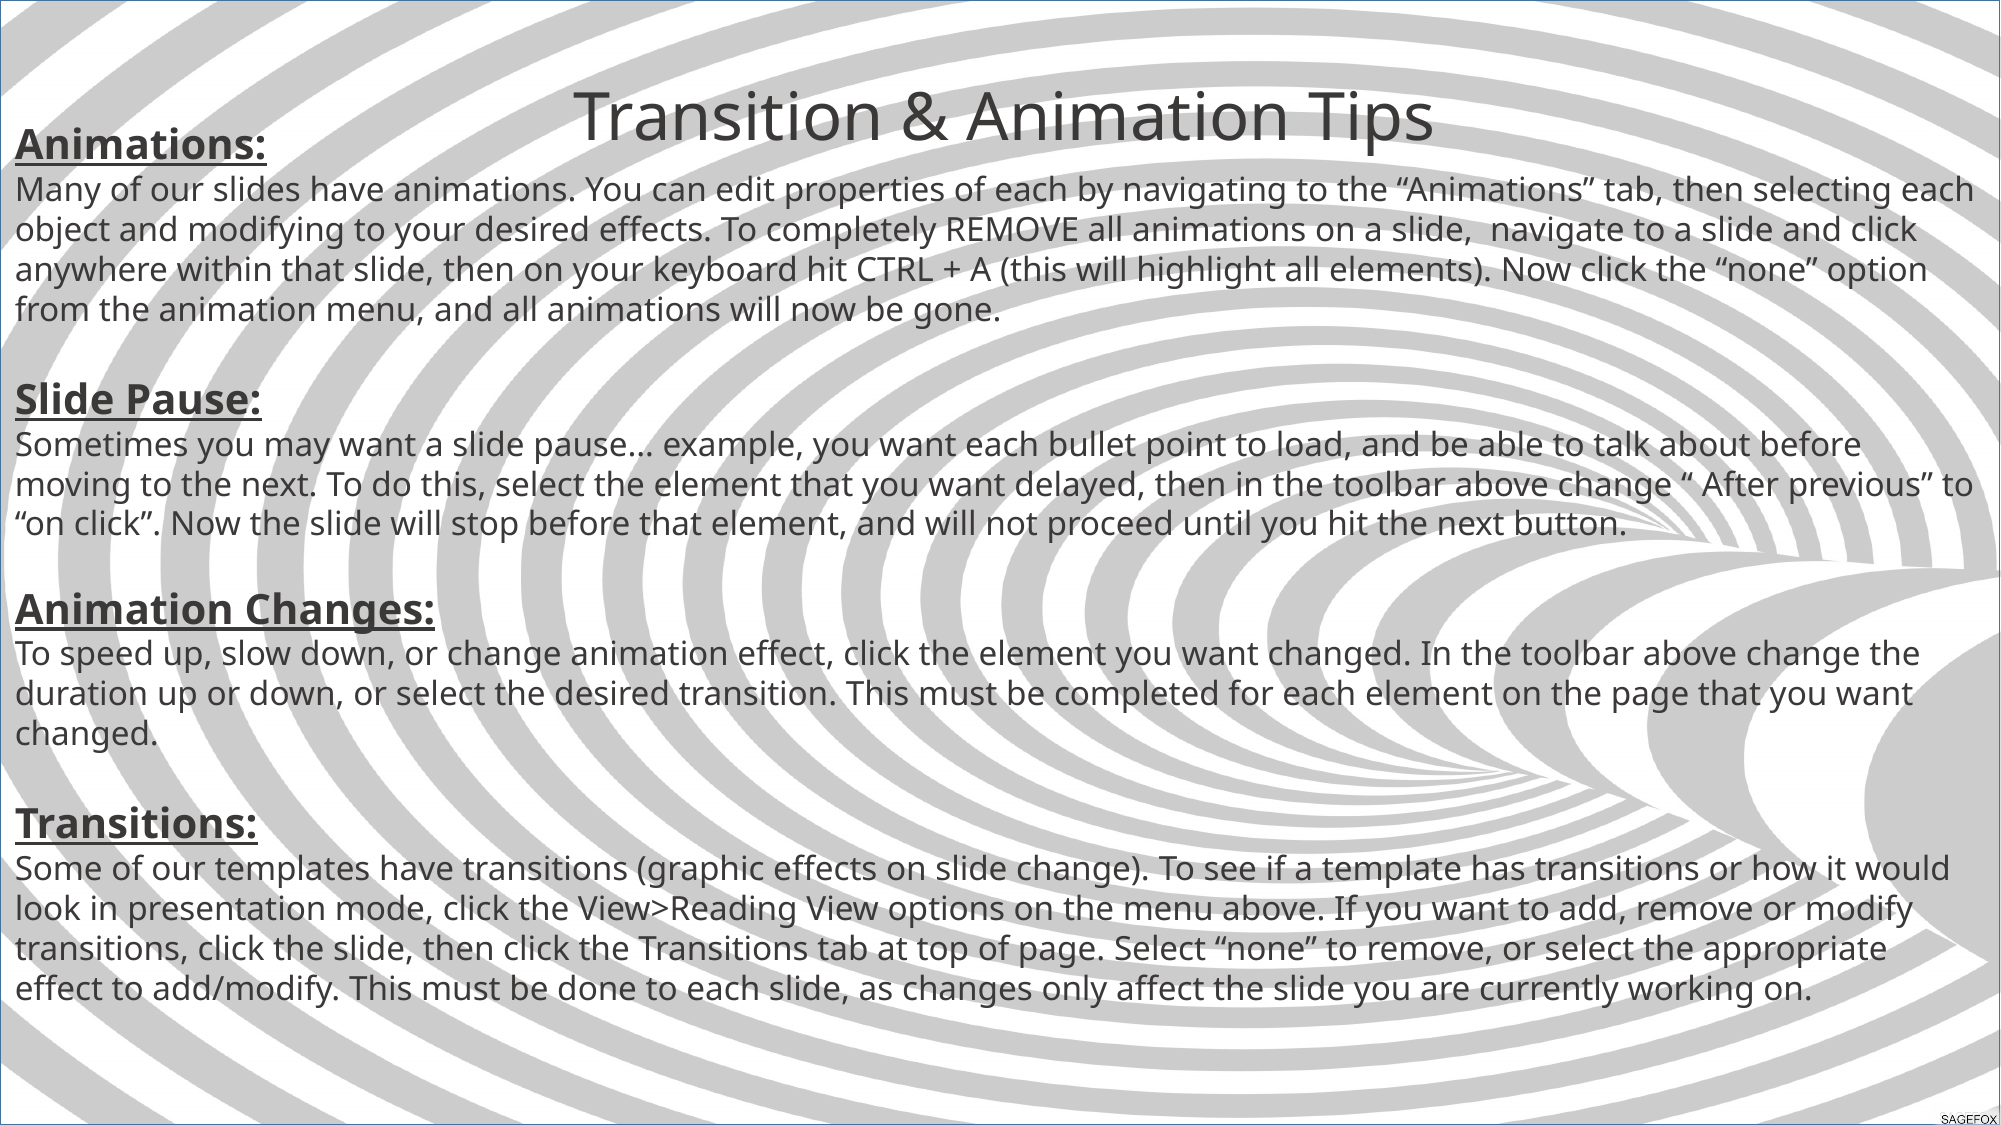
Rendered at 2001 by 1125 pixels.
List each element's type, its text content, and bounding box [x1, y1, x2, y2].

picture [1938, 1114, 1999, 1125]
text_box Animations: Many of our slides have animations. You can edit properties of each by navigating to the “Animations” tab, then selecting each object and modifying to your desired effects. To completely REMOVE all animations on a slide, navigate to a slide and click anywhere within that slide, then on your keyboard hit CTRL + A (this will highlight all elements). Now click the “none” option from the animation menu, and all animations will now be gone. Slide Pause: Sometimes you may want a slide pause… example, you want each bullet point to load, and be able to talk about before moving to the next. To do this, select the element that you want delayed, then in the toolbar above change “ After previous” to “on click”. Now the slide will stop before that element, and will not proceed until you hit the next button. Animation Changes: To speed up, slow down, or change animation effect, click the element you want changed. In the toolbar above change the duration up or down, or select the desired transition. This must be completed for each element on the page that you want changed. Transitions: Some of our templates have transitions (graphic effects on slide change). To see if a template has transitions or how it would look in presentation mode, click the View>Reading View options on the menu above. If you want to add, remove or modify transitions, click the slide, then click the Transitions tab at top of page. Select “none” to remove, or select the appropriate effect to add/modify. This must be done to each slide, as changes only affect the slide you are currently working on. [0, 0, 2000, 1125]
title Transition & Animation Tips [477, 59, 1532, 177]
